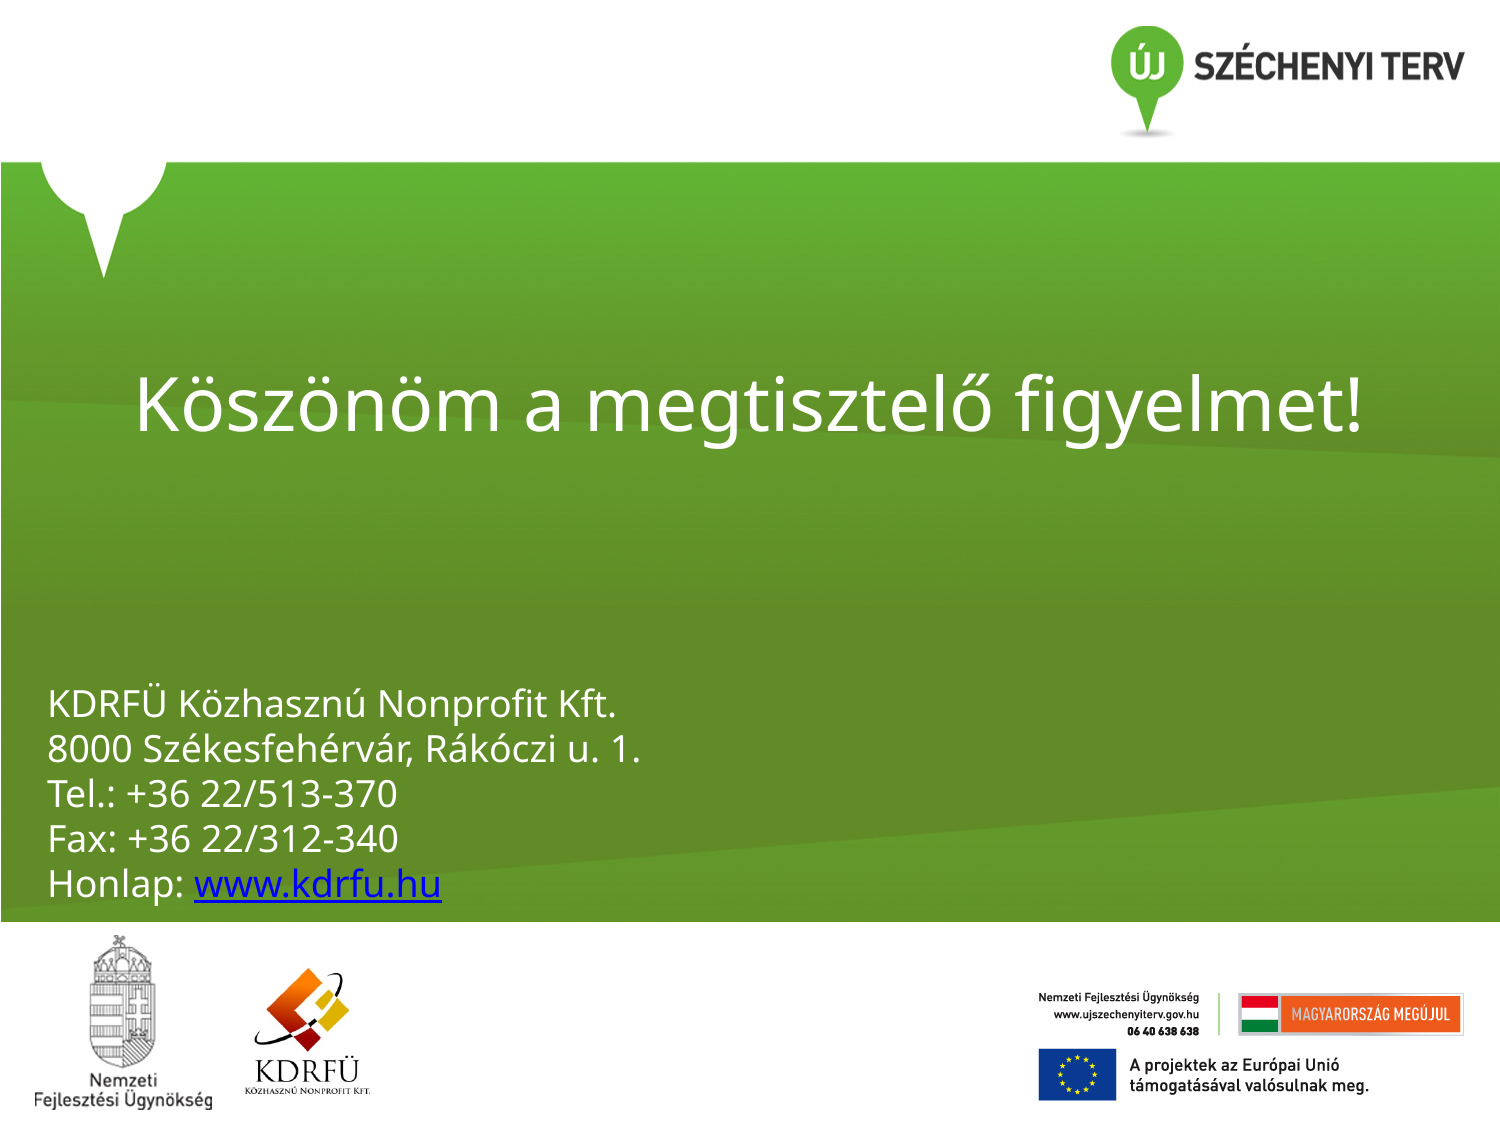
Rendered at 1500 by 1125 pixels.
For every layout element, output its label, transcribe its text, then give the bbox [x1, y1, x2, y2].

picture [0, 0, 1500, 1125]
text_box KDRFÜ Közhasznú Nonprofit Kft. 8000 Székesfehérvár, Rákóczi u. 1. Tel.: +36 22/513-370 Fax: +36 22/312-340 Honlap: www.kdrfu.hu [32, 672, 1308, 914]
text_box Köszönöm a megtisztelő figyelmet! [112, 349, 1388, 591]
